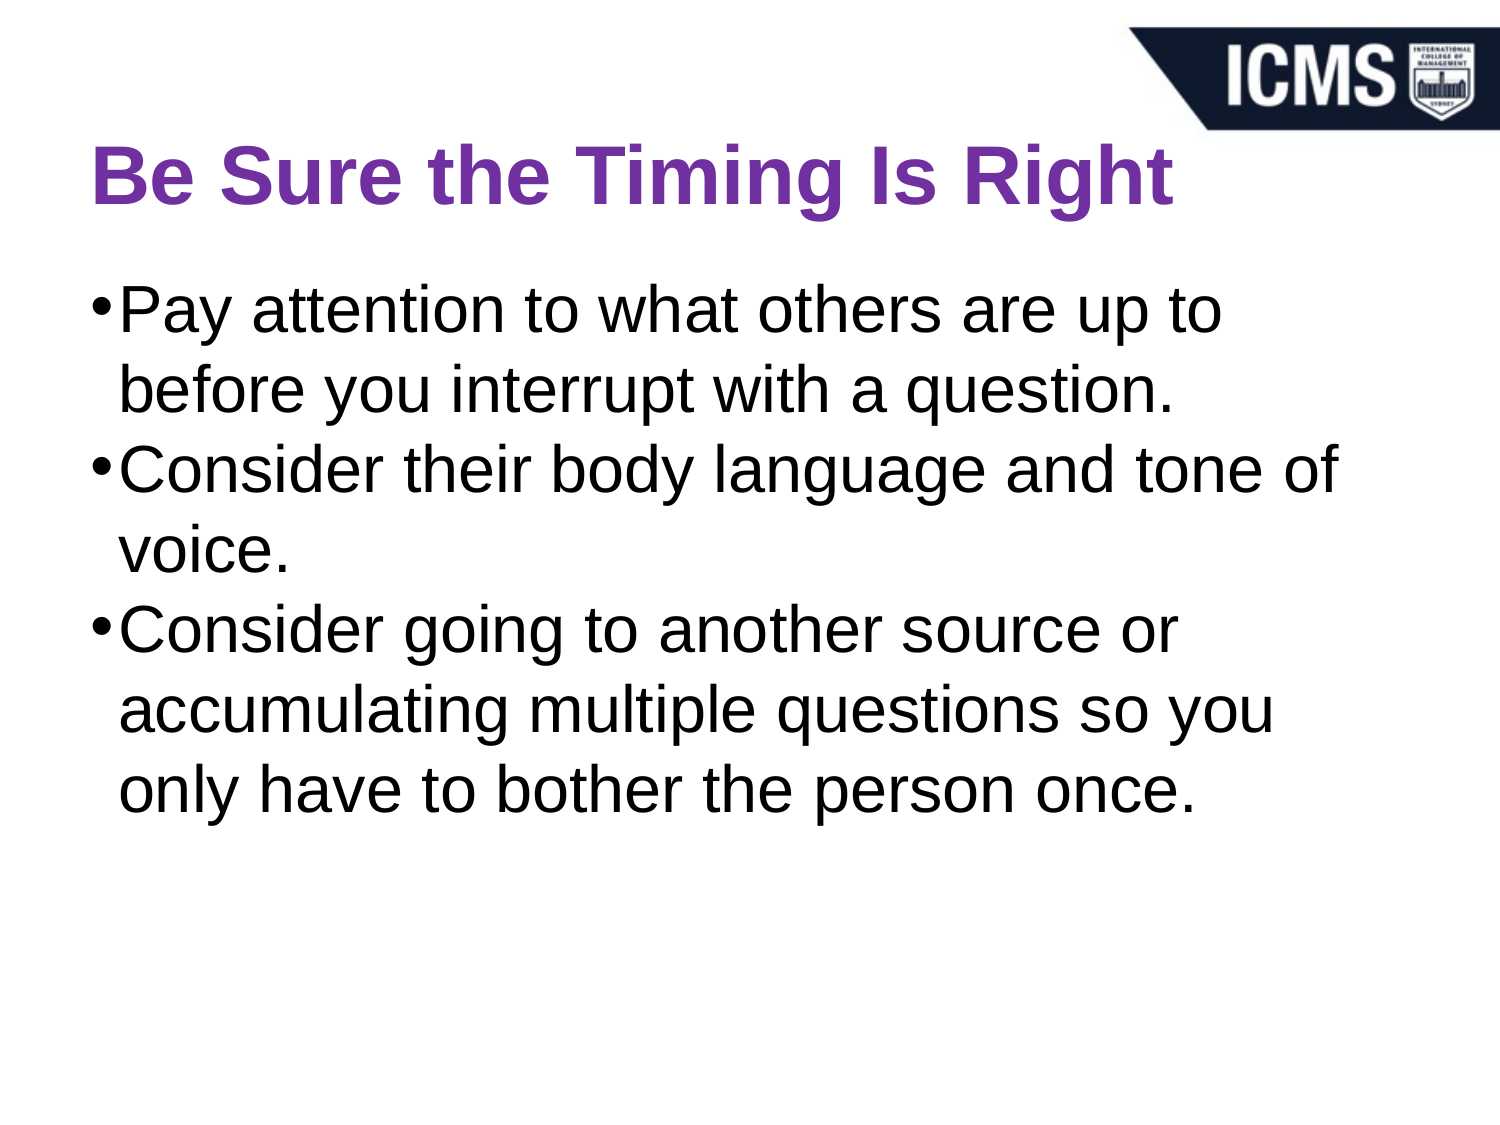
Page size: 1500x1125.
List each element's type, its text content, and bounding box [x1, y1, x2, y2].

picture [0, 0, 1500, 181]
title Be Sure the Timing Is Right [75, 98, 1427, 258]
list Pay attention to what others are up to before you interrupt with a question. Consider their body language and tone of voice. Consider going to another source or accumulating multiple questions so you only have to bother the person once. [75, 257, 1425, 1027]
